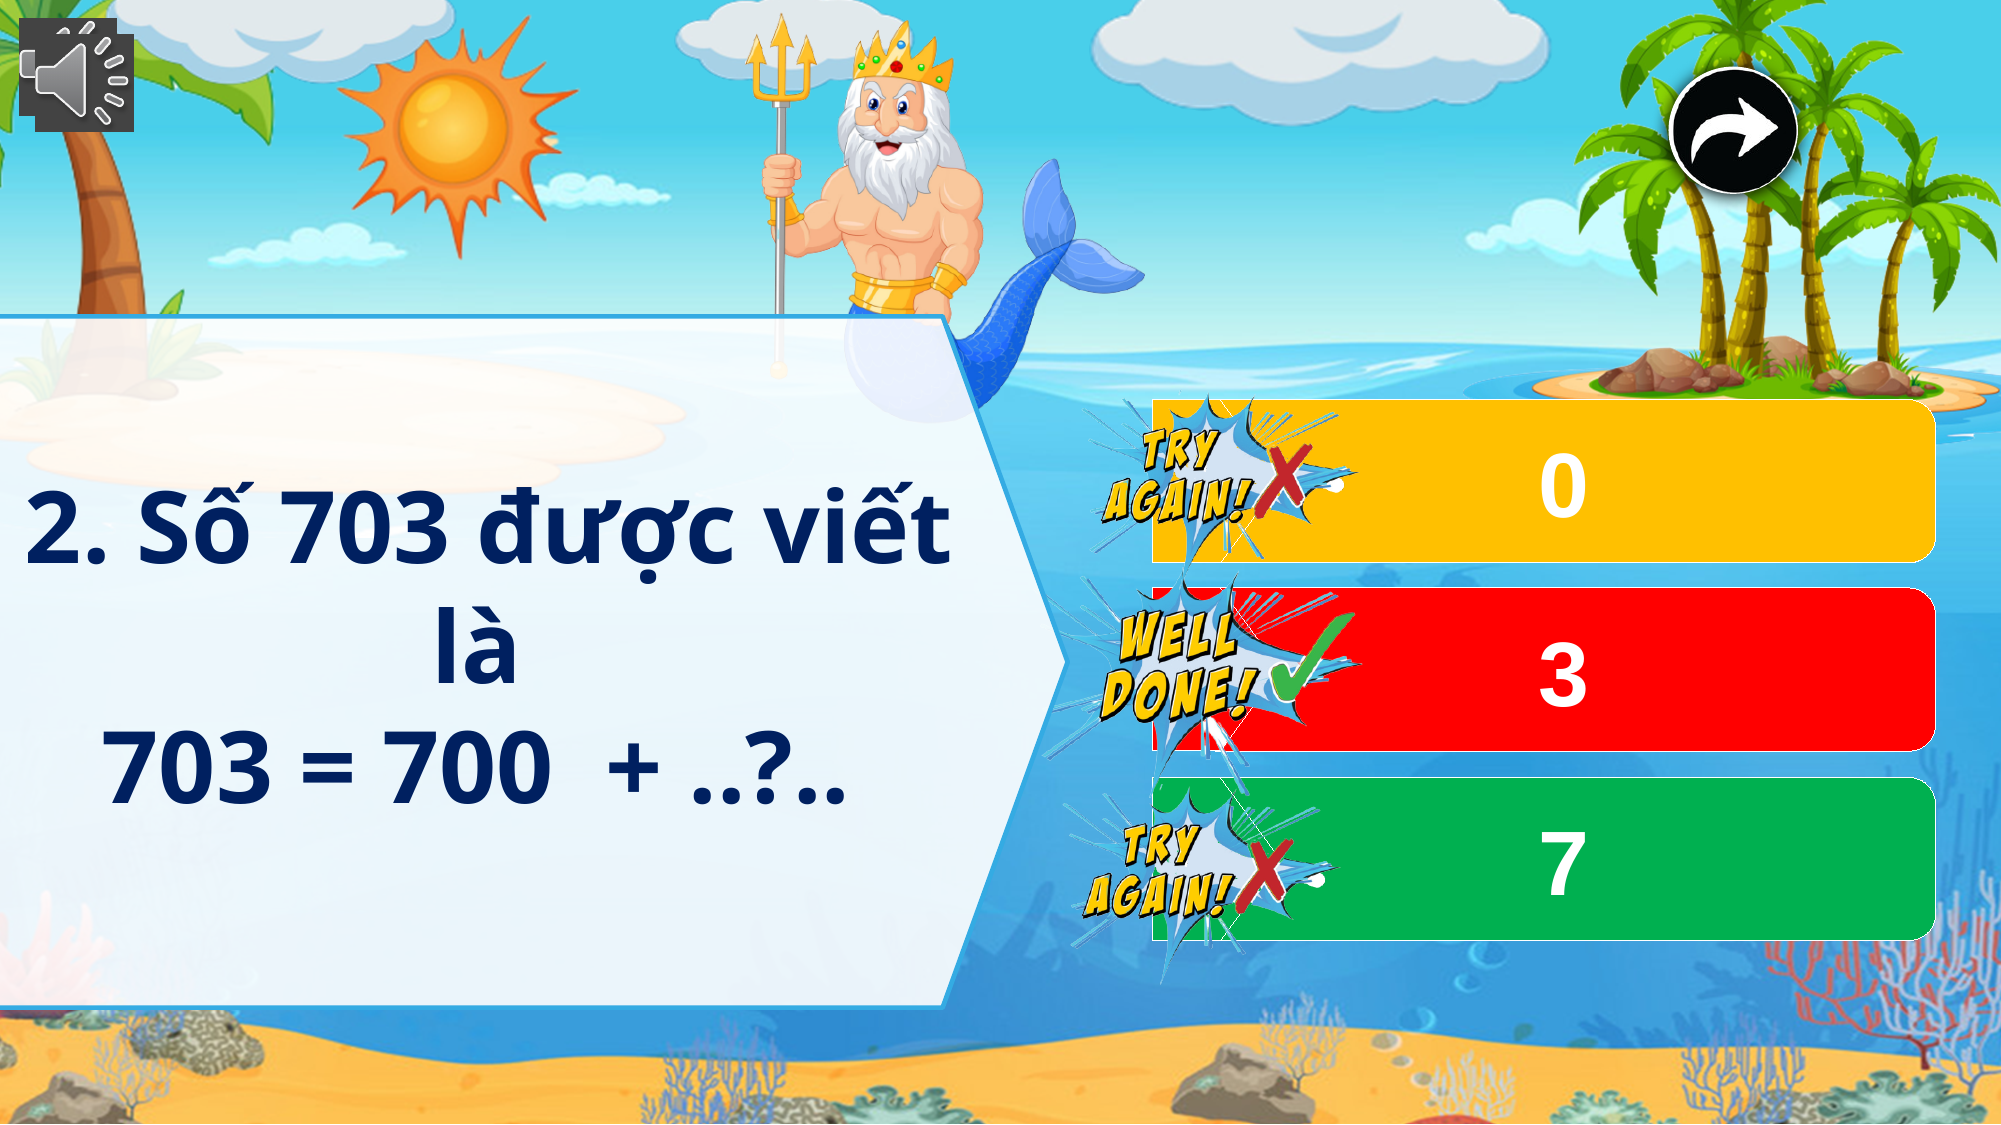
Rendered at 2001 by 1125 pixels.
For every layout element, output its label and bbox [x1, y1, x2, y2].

picture [0, 0, 2001, 1124]
text_box [1366, 587, 1936, 752]
text_box [1365, 399, 1936, 564]
text_box [1342, 829, 1902, 994]
text_box [1345, 776, 1936, 941]
